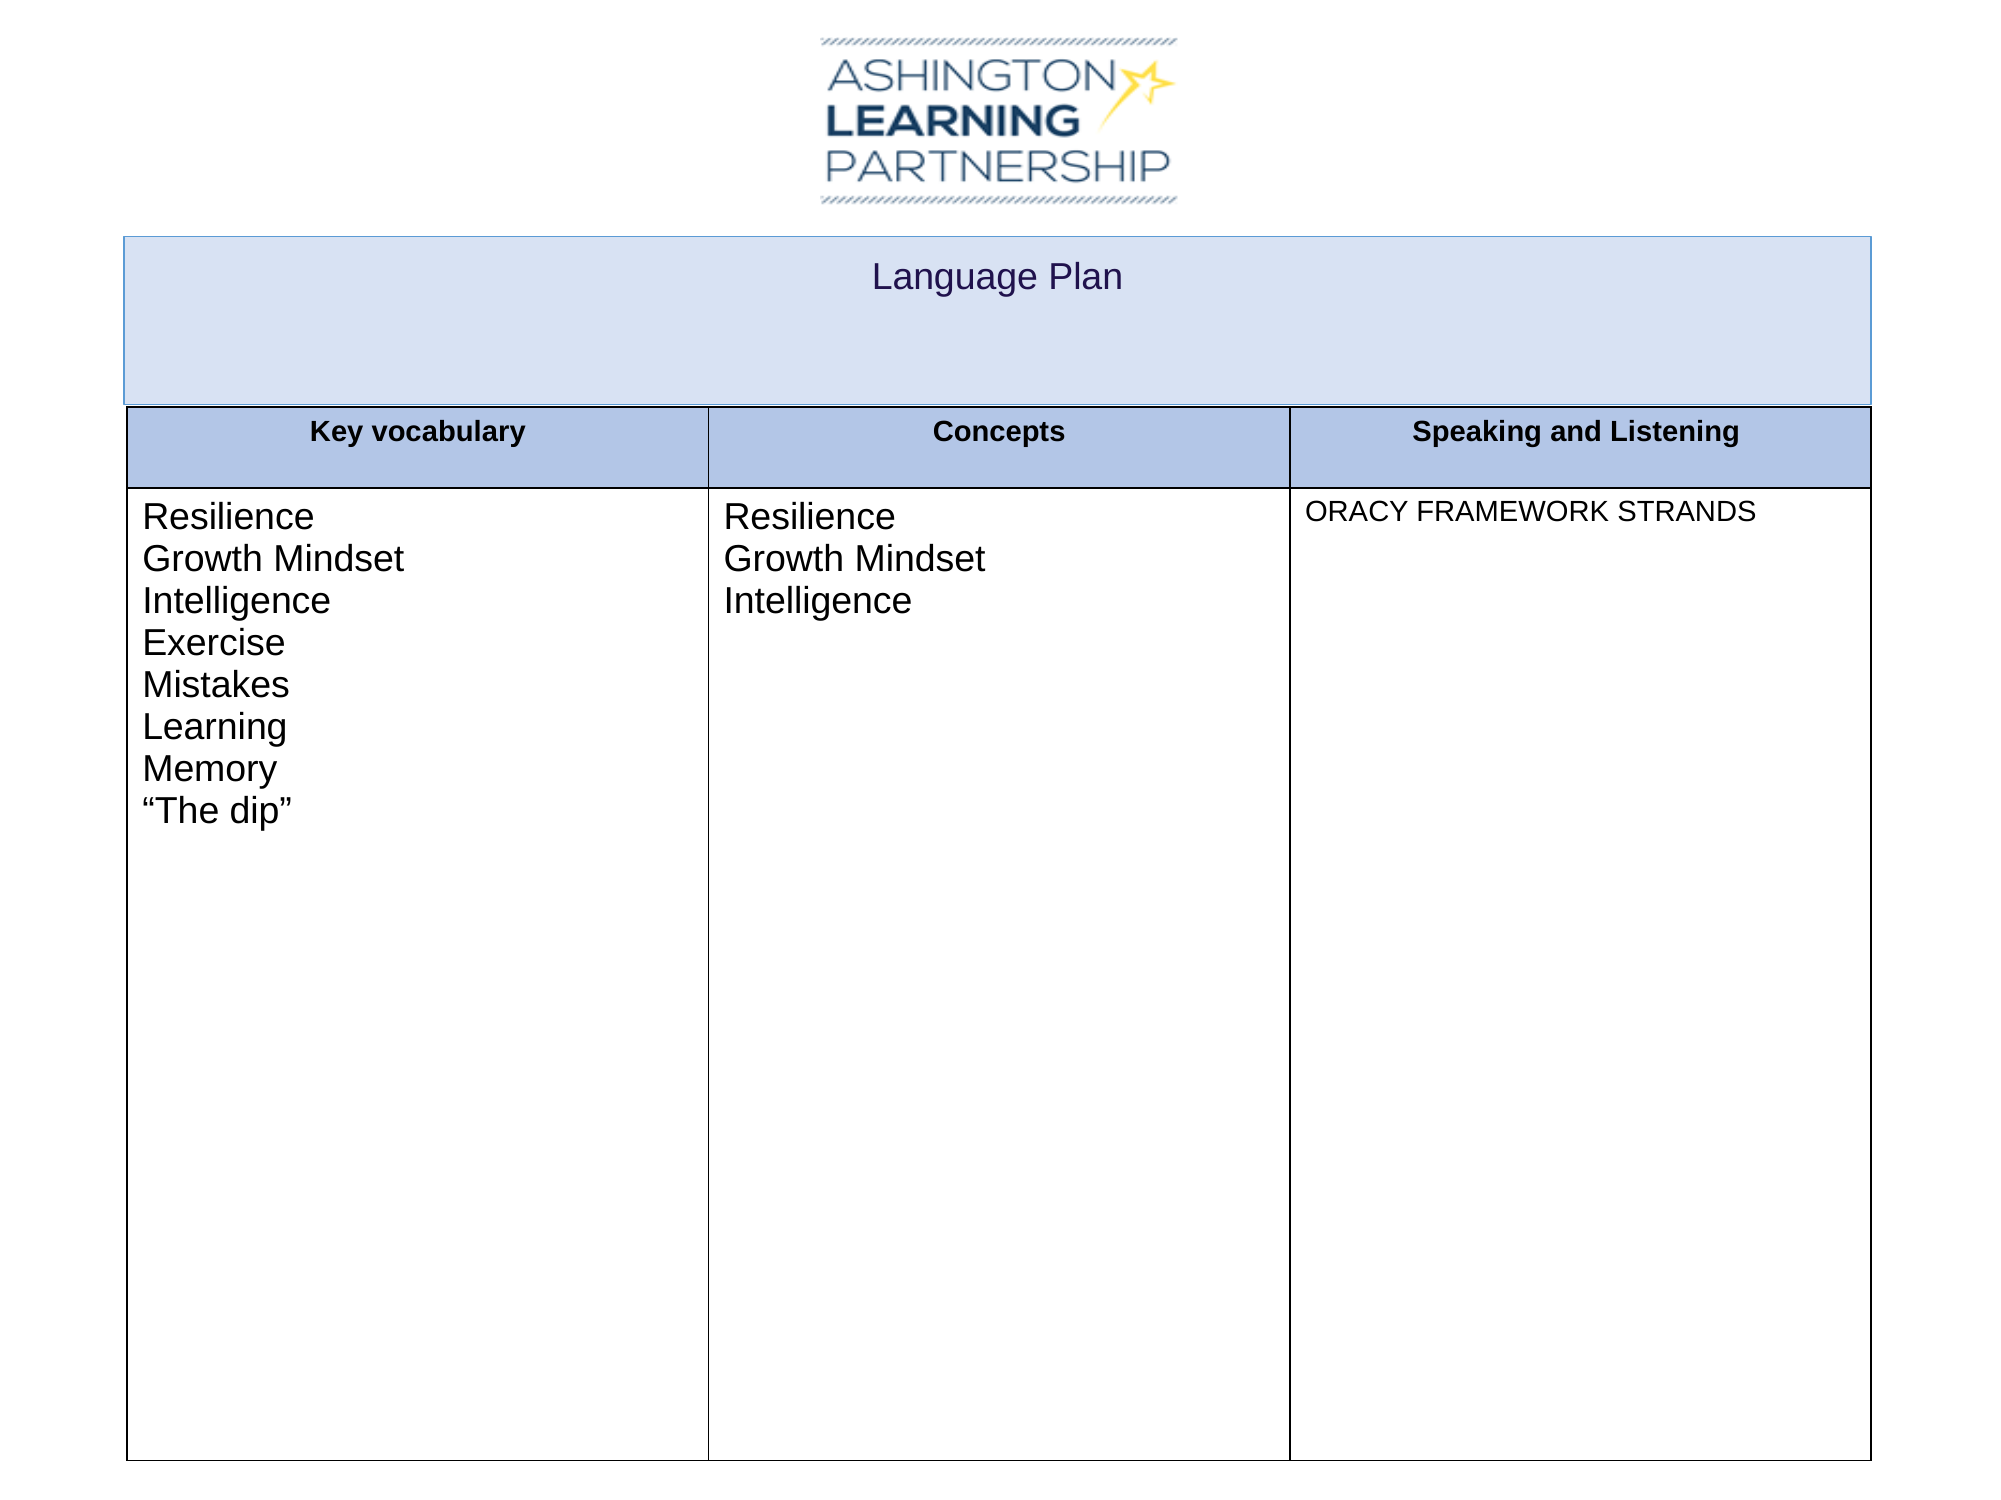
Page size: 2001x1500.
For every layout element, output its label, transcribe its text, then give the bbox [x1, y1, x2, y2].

table_header Concepts [709, 408, 1289, 487]
table_header Key vocabulary [128, 408, 708, 487]
table_cell Resilience Growth Mindset Intelligence [709, 489, 1289, 1460]
picture [820, 37, 1180, 206]
table_cell ORACY FRAMEWORK STRANDS [1291, 489, 1870, 1460]
table_cell Resilience Growth Mindset Intelligence Exercise Mistakes Learning Memory “The dip” [128, 489, 708, 1460]
text_box Language Plan [123, 236, 1872, 405]
table_header Speaking and Listening [1291, 408, 1870, 487]
